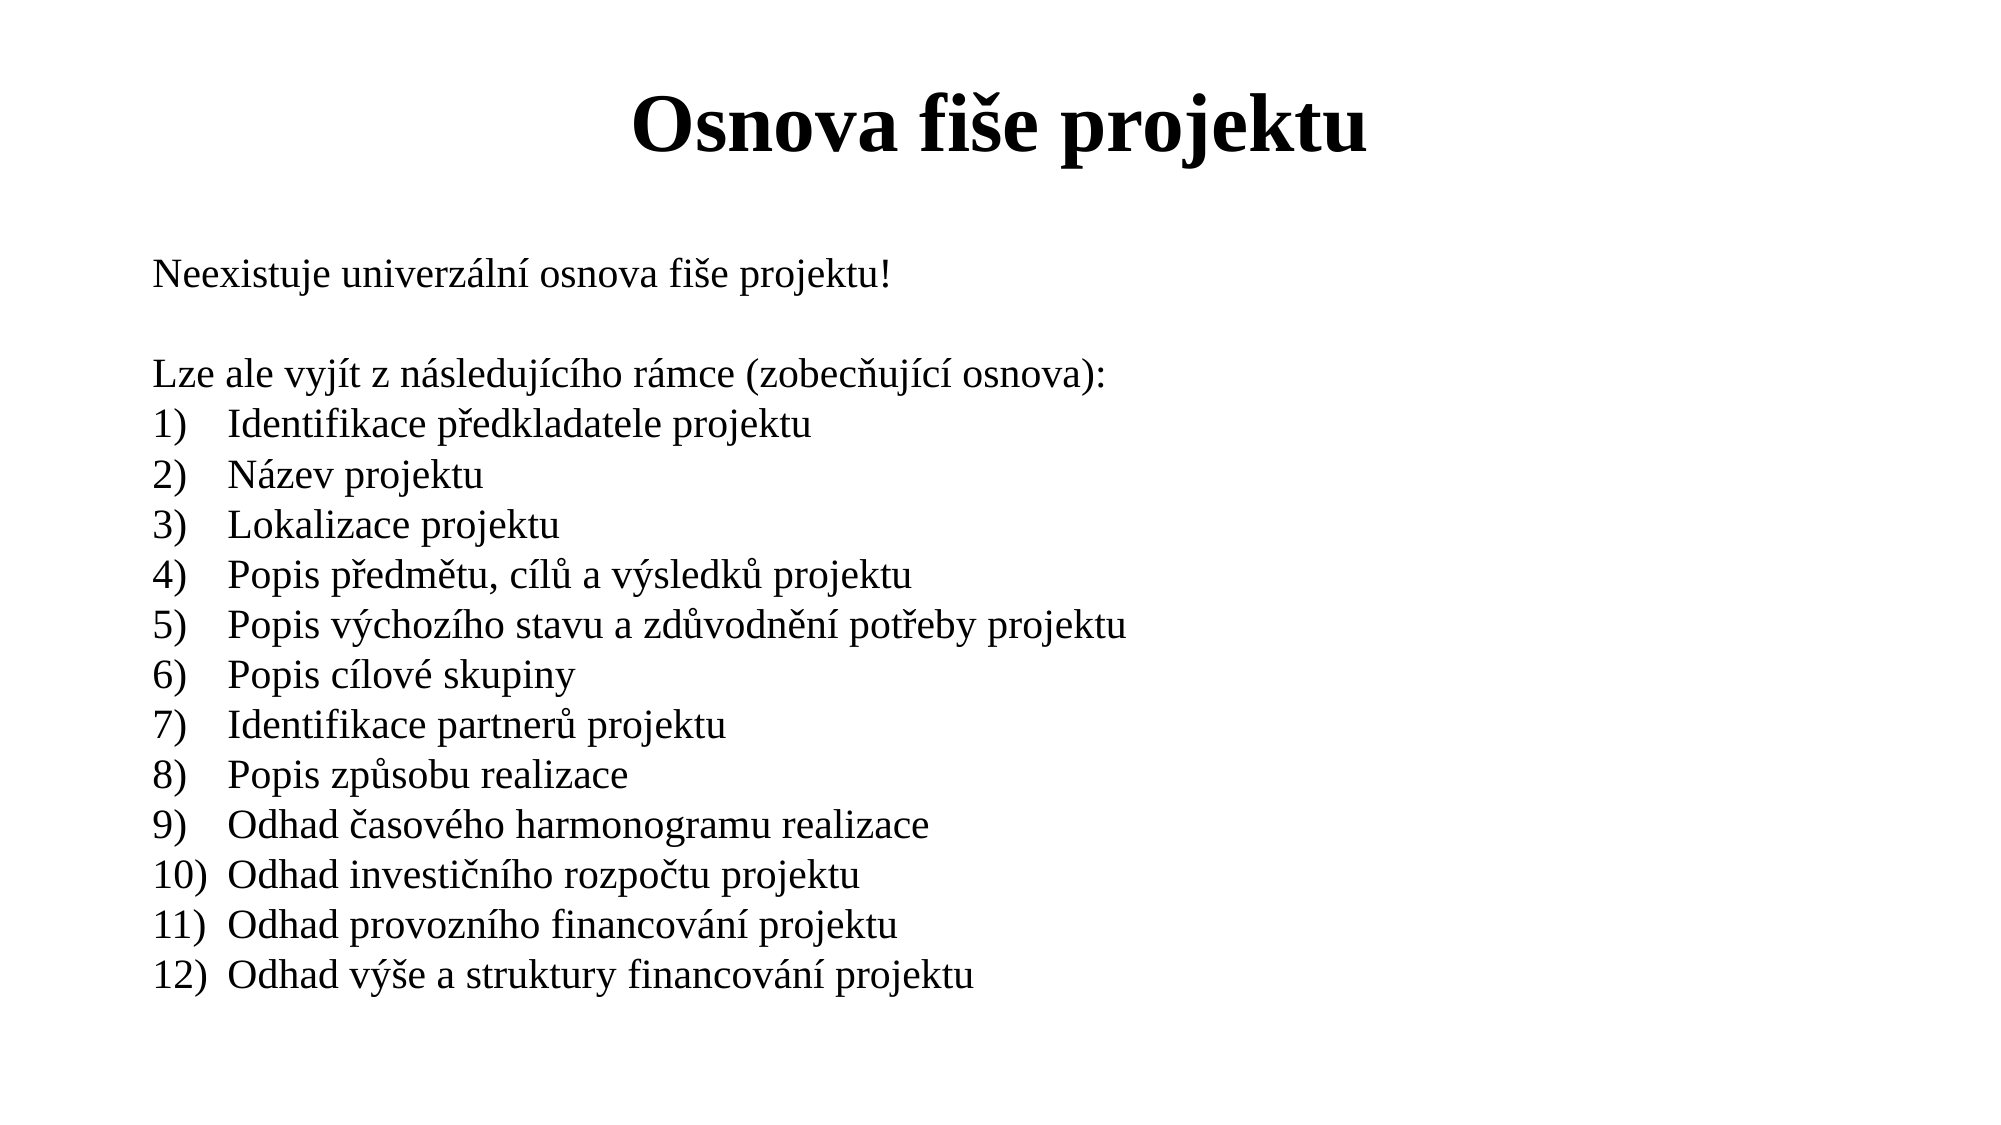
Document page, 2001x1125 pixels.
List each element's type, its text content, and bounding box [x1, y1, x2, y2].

title Osnova fiše projektu [137, 59, 1863, 191]
list Neexistuje univerzální osnova fiše projektu! Lze ale vyjít z následujícího rámce (zobecňující osnova): Identifikace předkladatele projektu Název projektu Lokalizace projektu Popis předmětu, cílů a výsledků projektu Popis výchozího stavu a zdůvodnění potřeby projektu Popis cílové skupiny Identifikace partnerů projektu Popis způsobu realizace Odhad časového harmonogramu realizace Odhad investičního rozpočtu projektu Odhad provozního financování projektu Odhad výše a struktury financování projektu [137, 238, 1863, 1014]
